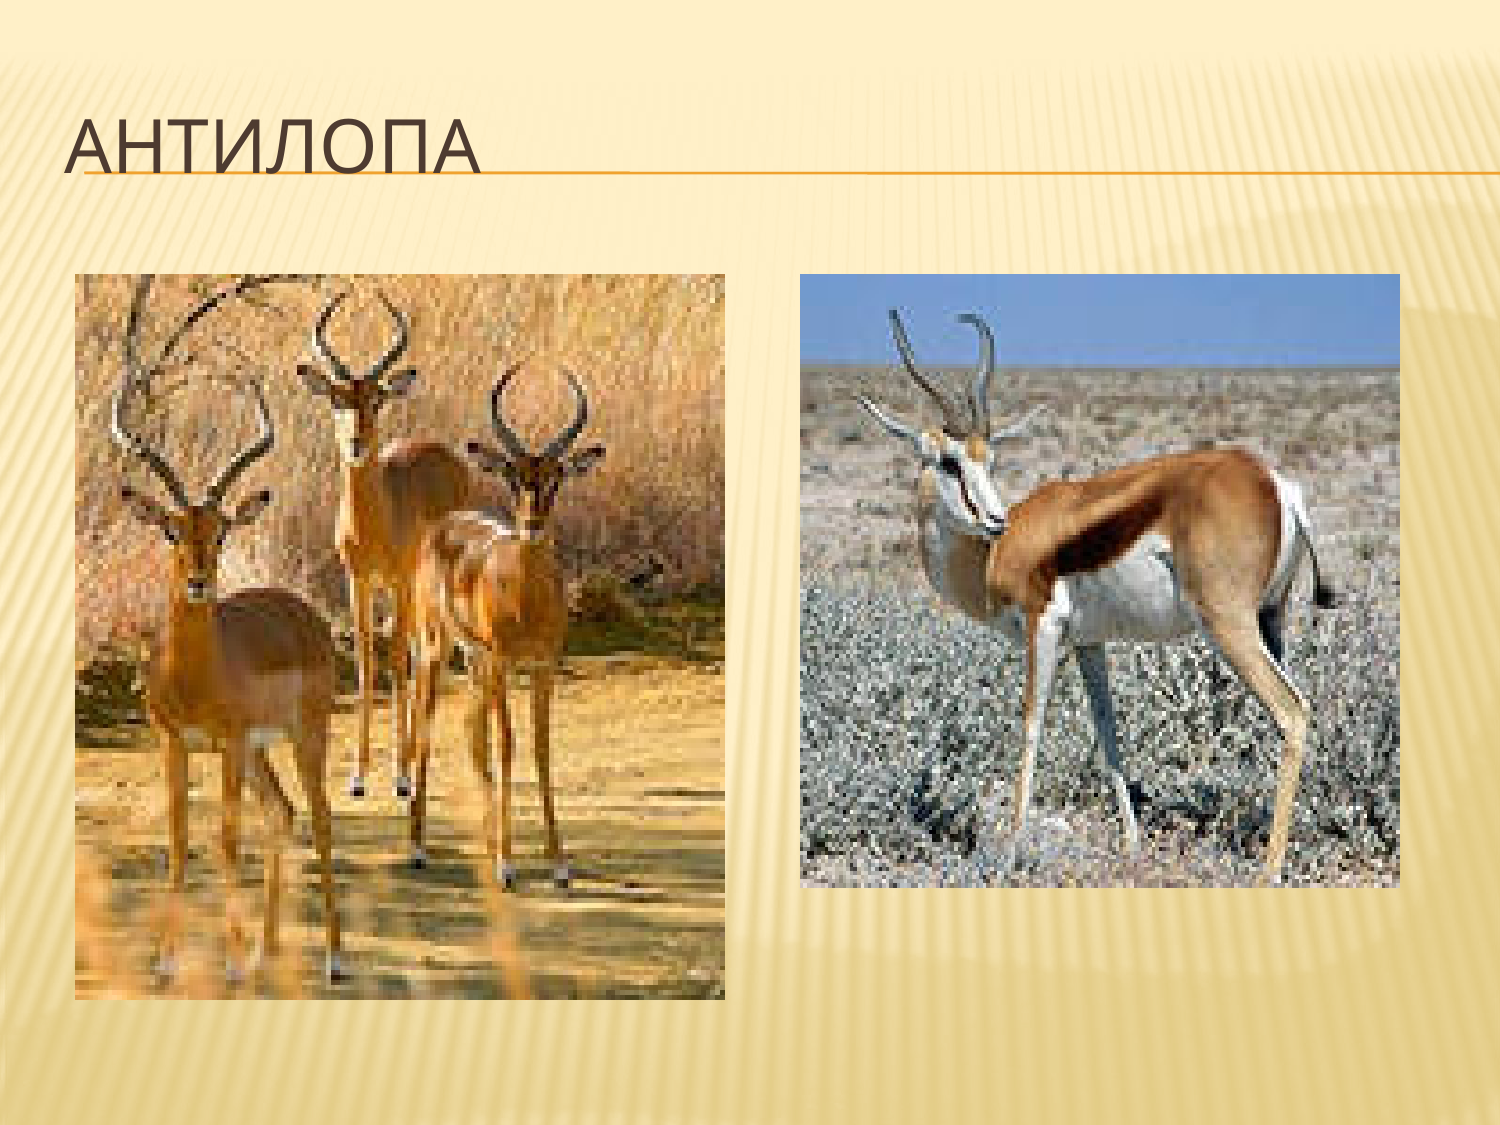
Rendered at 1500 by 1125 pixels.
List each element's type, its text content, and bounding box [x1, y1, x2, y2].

title АНТИЛОПА [49, 75, 1475, 213]
picture [799, 274, 1401, 888]
picture [74, 274, 726, 1001]
